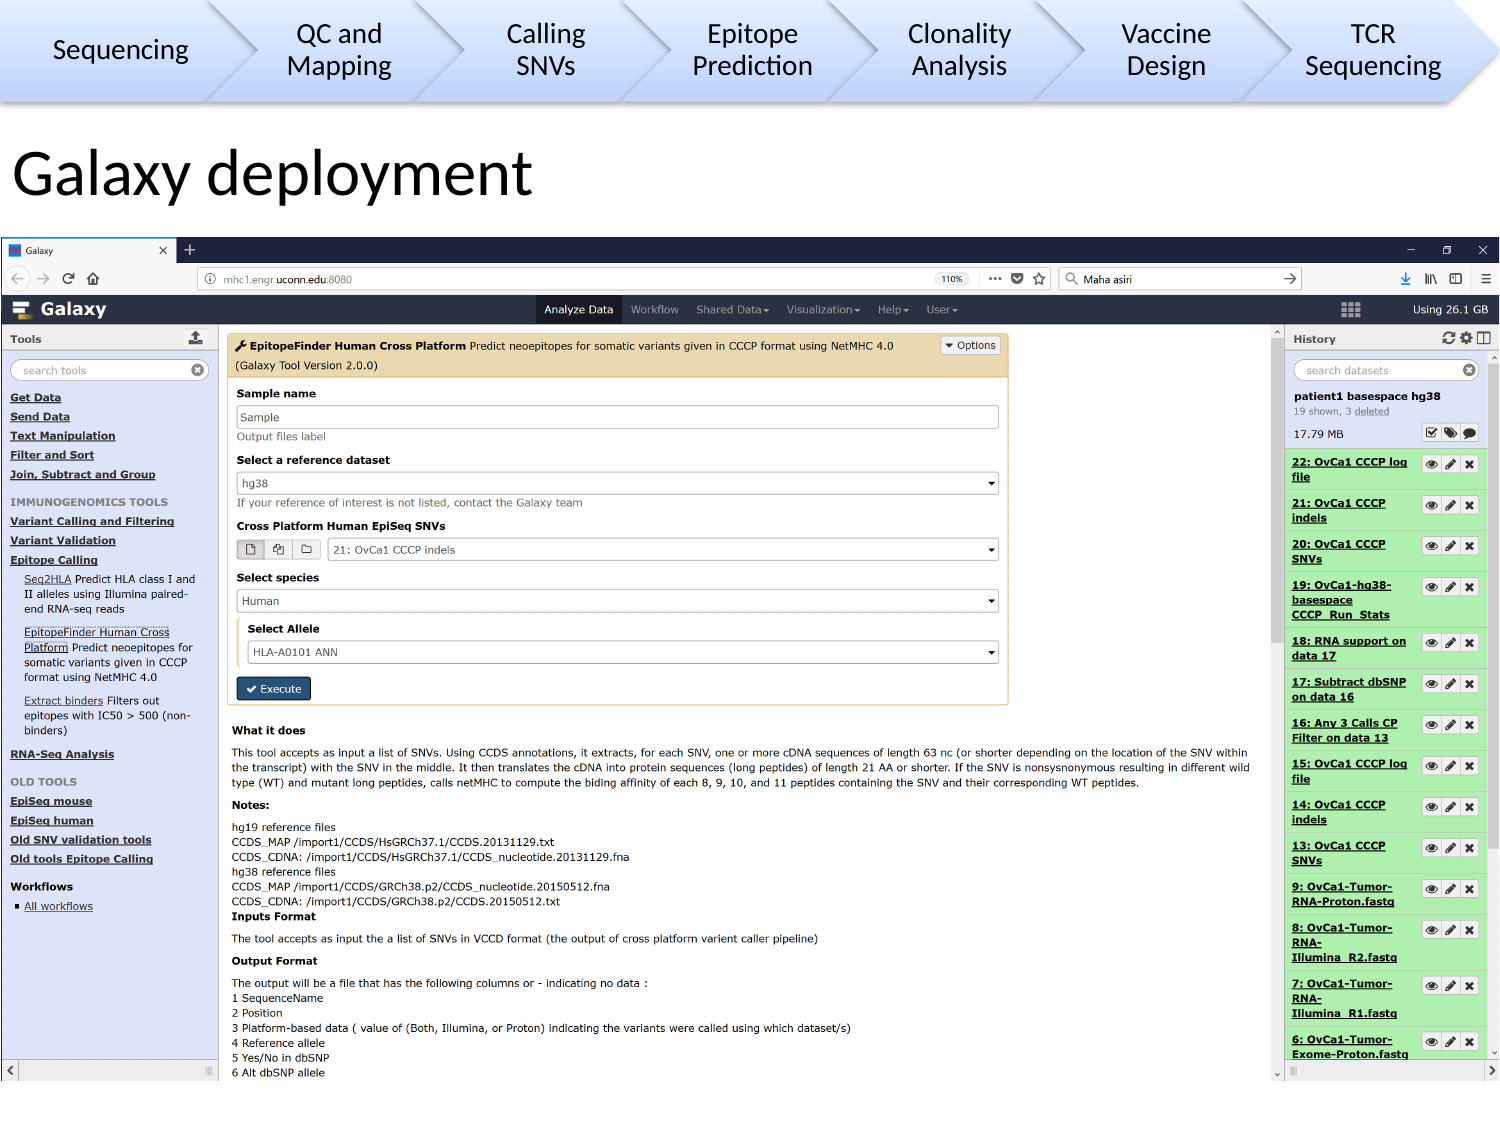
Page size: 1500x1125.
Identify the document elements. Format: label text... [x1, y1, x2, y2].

picture [0, 237, 1500, 1082]
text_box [0, 0, 1500, 138]
title Galaxy deployment [0, 146, 1348, 225]
